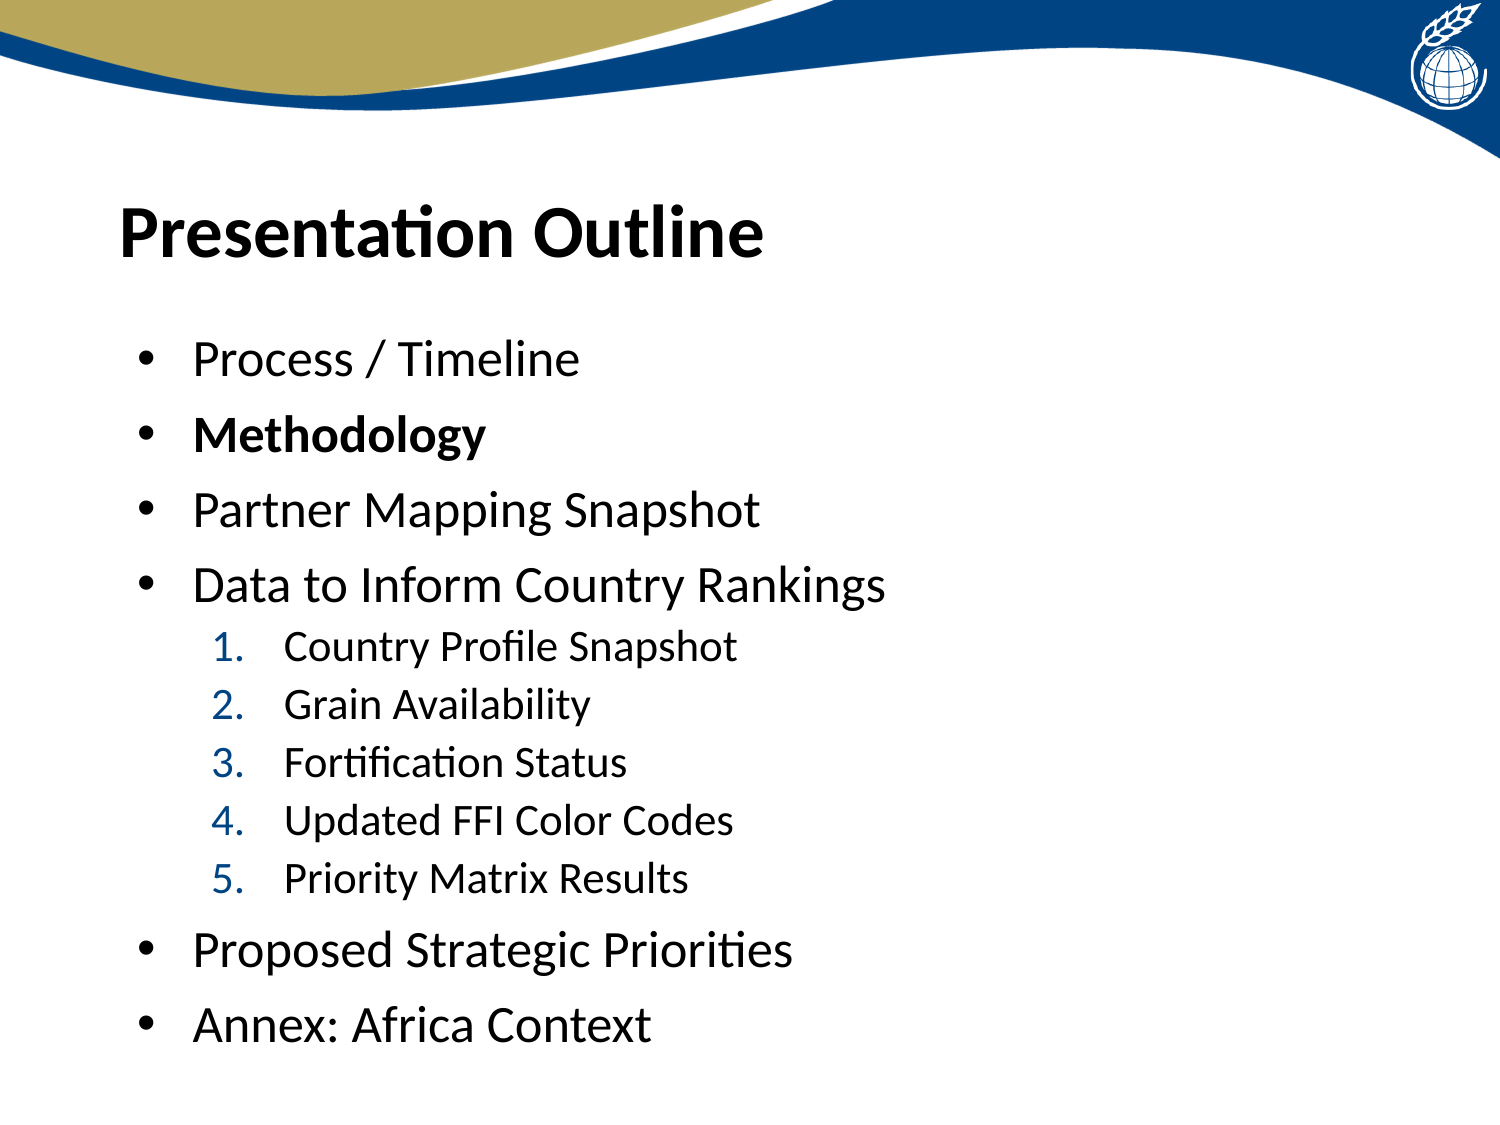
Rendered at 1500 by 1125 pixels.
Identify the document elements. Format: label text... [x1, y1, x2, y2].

title Presentation Outline [104, 124, 1399, 324]
picture [0, 0, 1500, 168]
list Process / Timeline Methodology Partner Mapping Snapshot Data to Inform Country Rankings Country Profile Snapshot Grain Availability Fortification Status Updated FFI Color Codes Priority Matrix Results Proposed Strategic Priorities Annex: Africa Context [104, 324, 1399, 1064]
